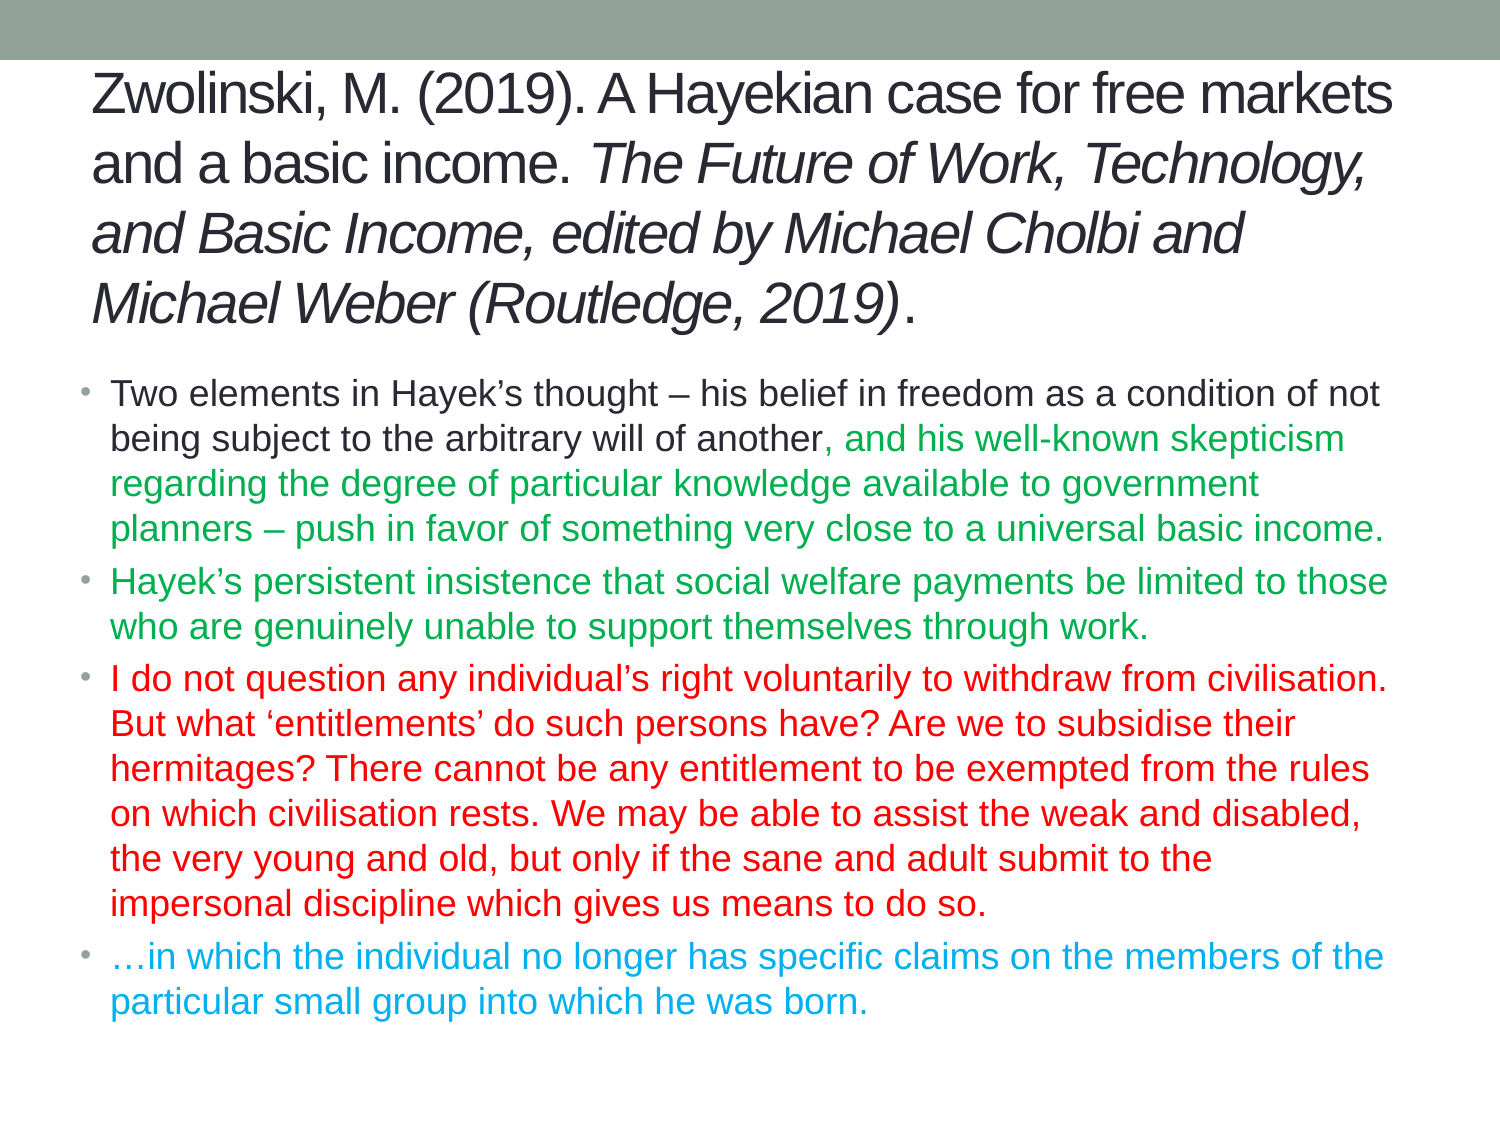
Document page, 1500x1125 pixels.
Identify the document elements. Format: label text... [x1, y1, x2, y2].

title Zwolinski, M. (2019). A Hayekian case for free markets and a basic income. The Future of Work, Technology, and Basic Income, edited by Michael Cholbi and Michael Weber (Routledge, 2019). [76, 113, 1427, 277]
list Two elements in Hayek’s thought – his belief in freedom as a condition of not being subject to the arbitrary will of another, and his well-known skepticism regarding the degree of particular knowledge available to government planners – push in favor of something very close to a universal basic income. Hayek’s persistent insistence that social welfare payments be limited to those who are genuinely unable to support themselves through work. I do not question any individual’s right voluntarily to withdraw from civilisation. But what ‘entitlements’ do such persons have? Are we to subsidise their hermitages? There cannot be any entitlement to be exempted from the rules on which civilisation rests. We may be able to assist the weak and disabled, the very young and old, but only if the sane and adult submit to the impersonal discipline which gives us means to do so. …in which the individual no longer has specific claims on the members of the particular small group into which he was born. [64, 361, 1415, 1125]
